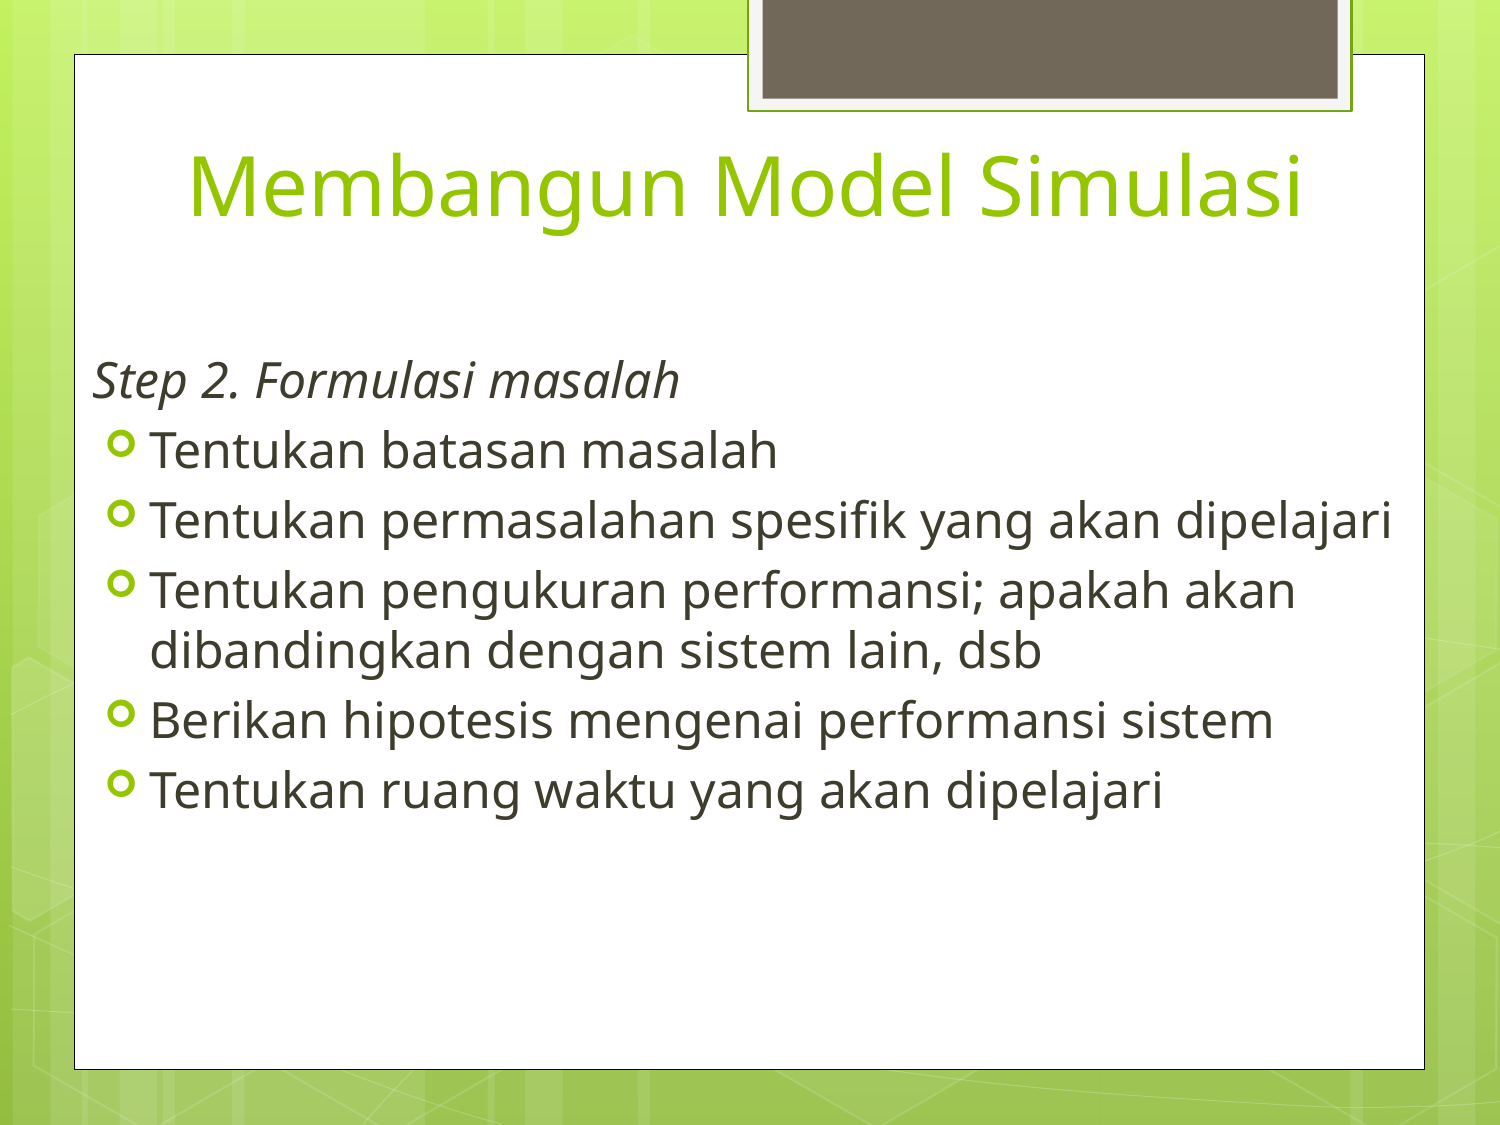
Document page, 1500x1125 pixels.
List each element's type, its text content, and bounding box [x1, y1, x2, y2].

title Membangun Model Simulasi [171, 53, 1324, 241]
list Step 2. Formulasi masalah Tentukan batasan masalah Tentukan permasalahan spesifik yang akan dipelajari Tentukan pengukuran performansi; apakah akan dibandingkan dengan sistem lain, dsb Berikan hipotesis mengenai performansi sistem Tentukan ruang waktu yang akan dipelajari [78, 340, 1422, 1067]
